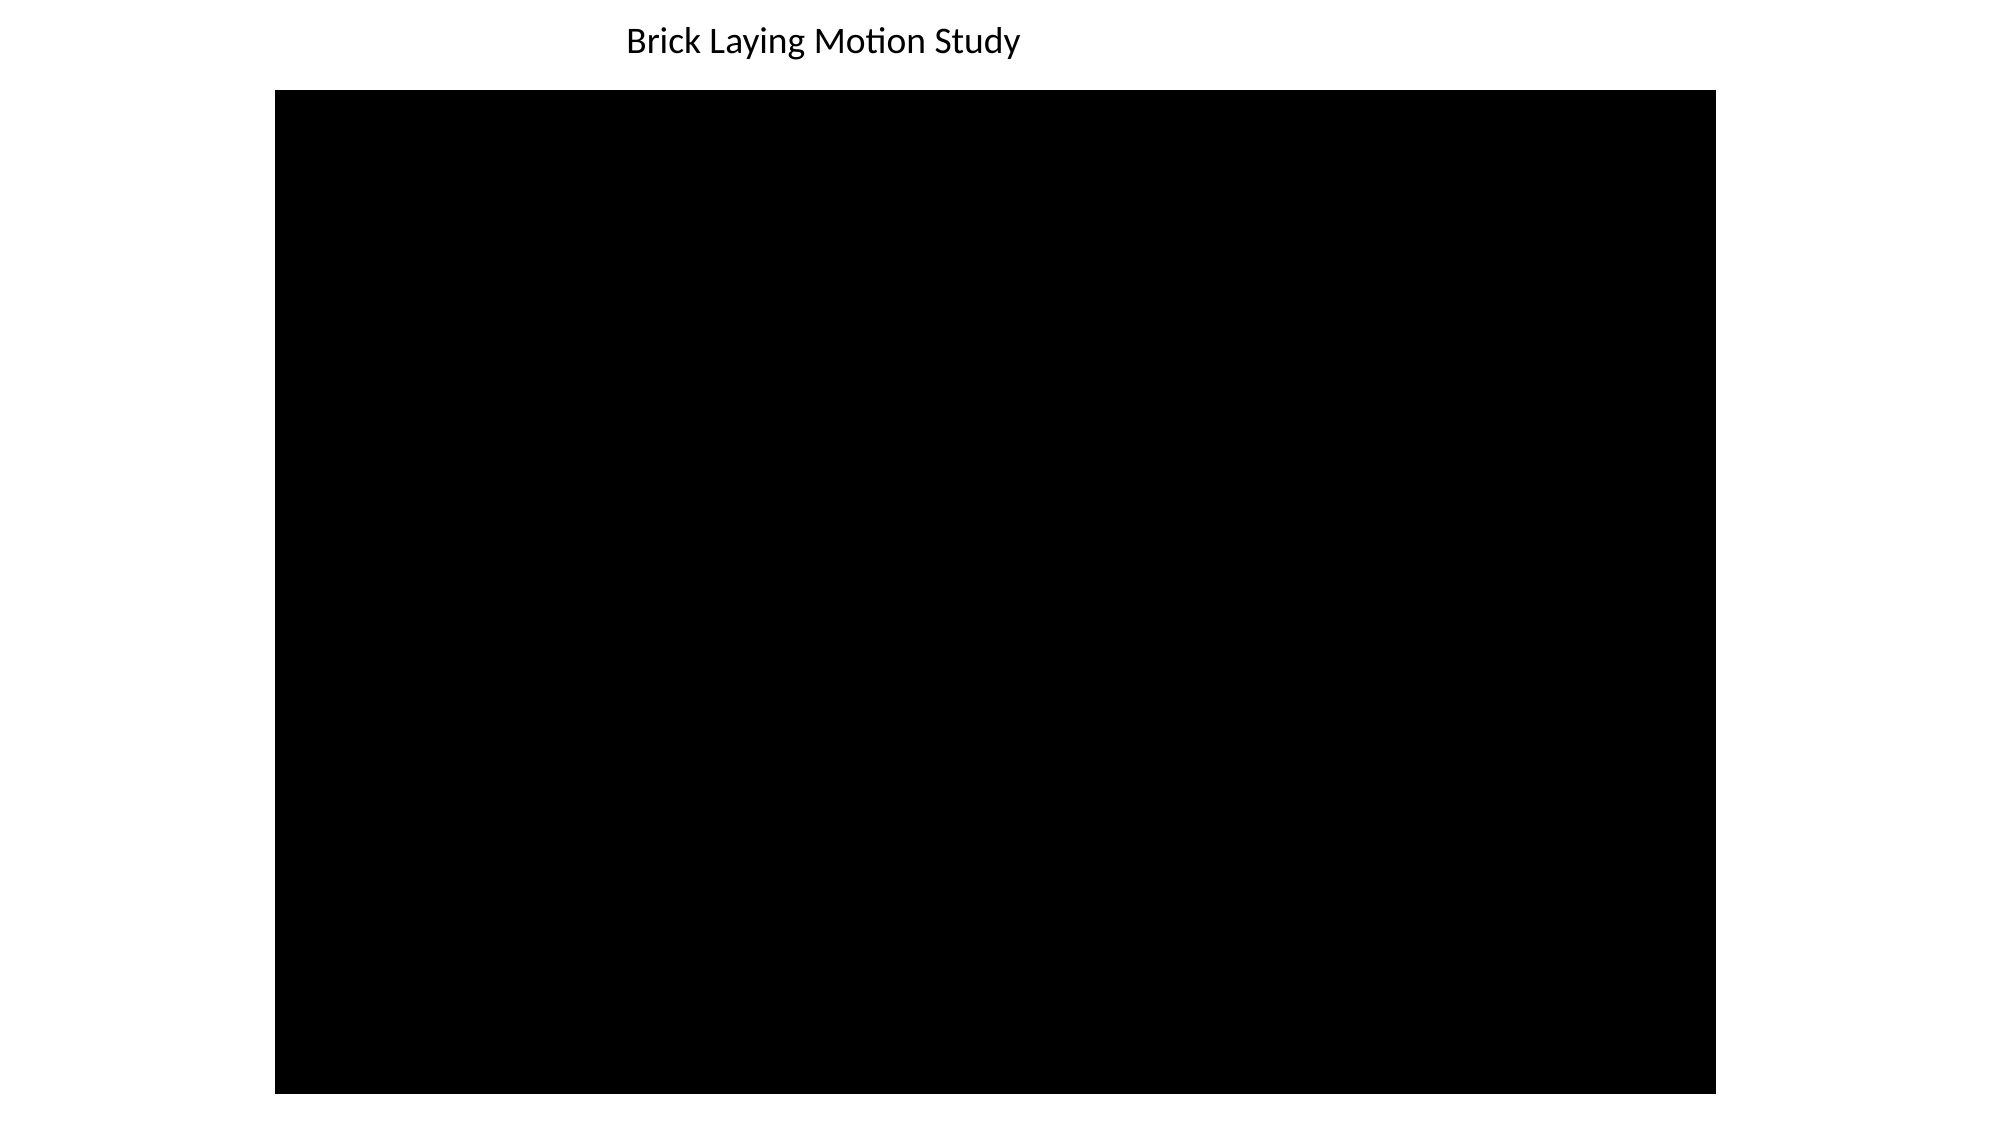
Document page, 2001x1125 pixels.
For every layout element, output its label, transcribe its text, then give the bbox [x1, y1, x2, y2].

text_box Brick Laying Motion Study [611, 9, 1380, 69]
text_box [274, 89, 1717, 1094]
